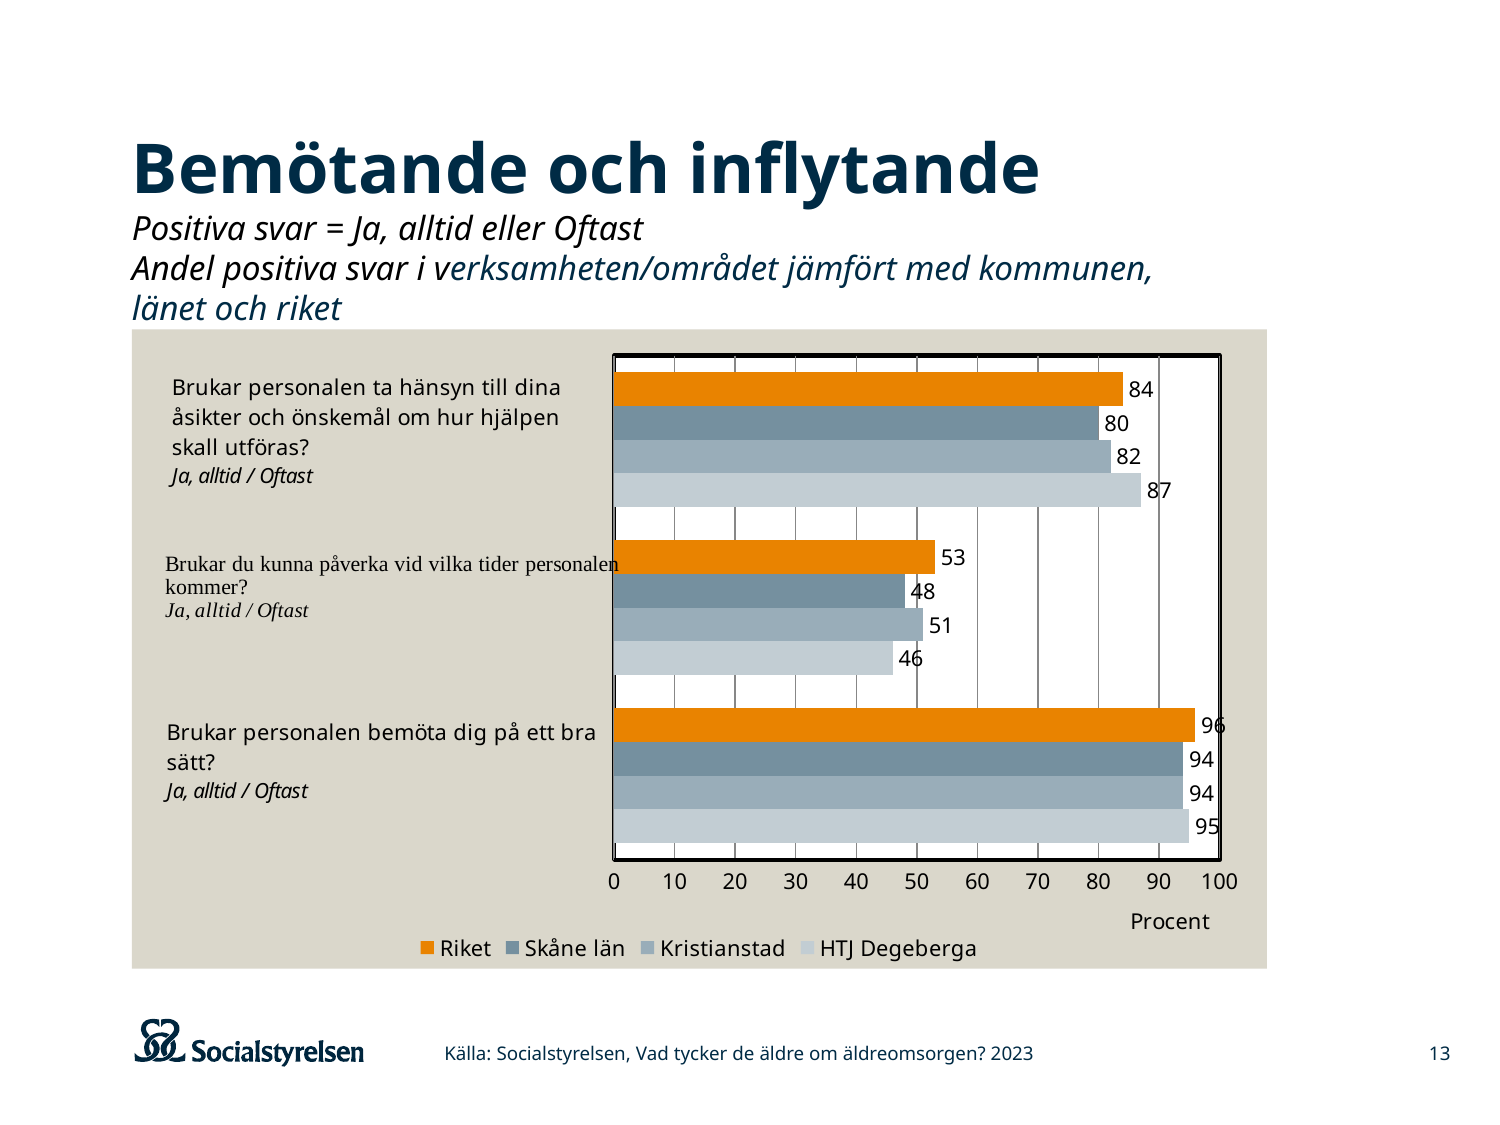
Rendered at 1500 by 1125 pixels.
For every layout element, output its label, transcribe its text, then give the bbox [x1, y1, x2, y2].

slide_number 13 [1379, 1032, 1451, 1077]
chart [131, 329, 1268, 969]
footer Källa: Socialstyrelsen, Vad tycker de äldre om äldreomsorgen? 2023 [444, 1032, 1110, 1077]
title Bemötande och inflytande Positiva svar = Ja, alltid eller Oftast Andel positiva svar i verksamheten/området jämfört med kommunen, länet och riket [131, 125, 1395, 342]
